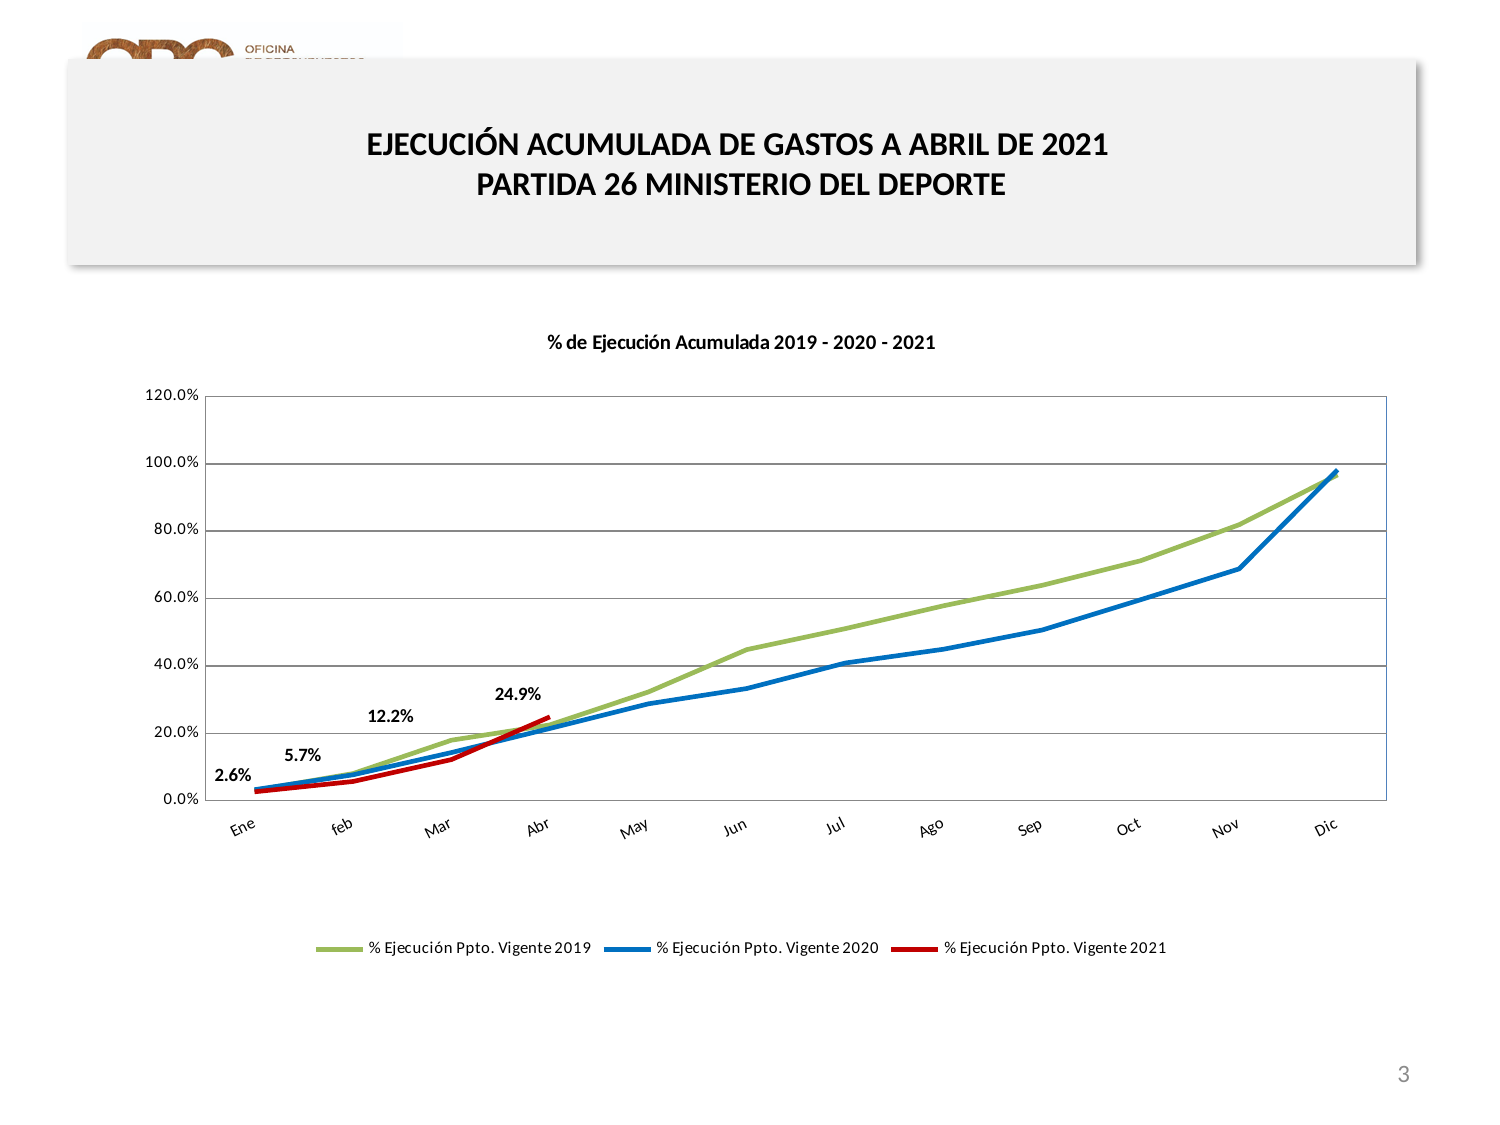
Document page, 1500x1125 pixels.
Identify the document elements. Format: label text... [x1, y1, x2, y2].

chart [68, 305, 1416, 965]
title EJECUCIÓN ACUMULADA DE GASTOS A ABRIL DE 2021 PARTIDA 26 MINISTERIO DEL DEPORTE [68, 60, 1416, 265]
slide_number 3 [1074, 1042, 1425, 1103]
picture [82, 22, 403, 60]
